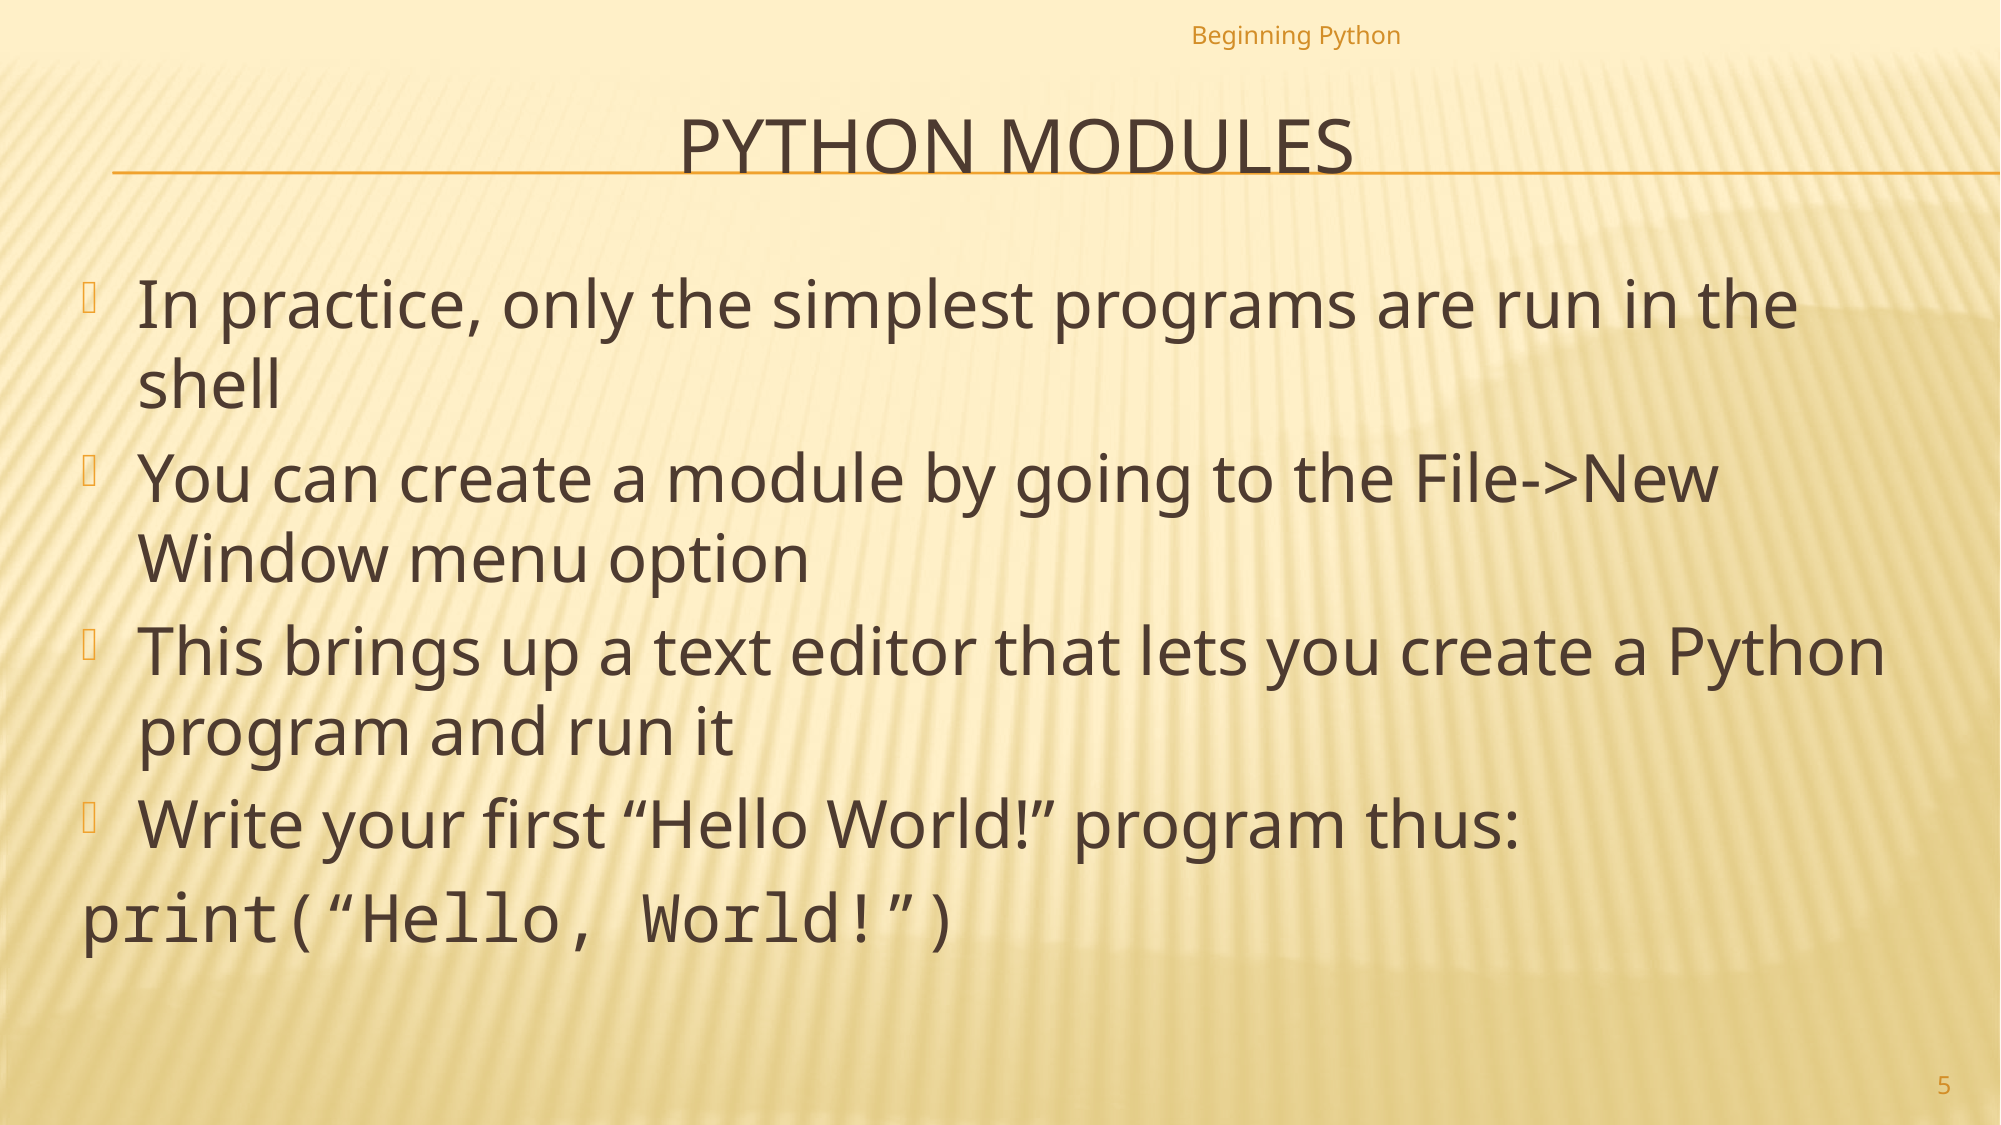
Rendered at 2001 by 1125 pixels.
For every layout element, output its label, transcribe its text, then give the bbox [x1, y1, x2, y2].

list In practice, only the simplest programs are run in the shell You can create a module by going to the File->New Window menu option This brings up a text editor that lets you create a Python program and run it Write your first “Hello World!” program thus: print(“Hello, World!”) [66, 254, 1967, 998]
slide_number 5 [1800, 1061, 1966, 1103]
title Python Modules [66, 75, 1967, 213]
footer Beginning Python [783, 12, 1417, 60]
